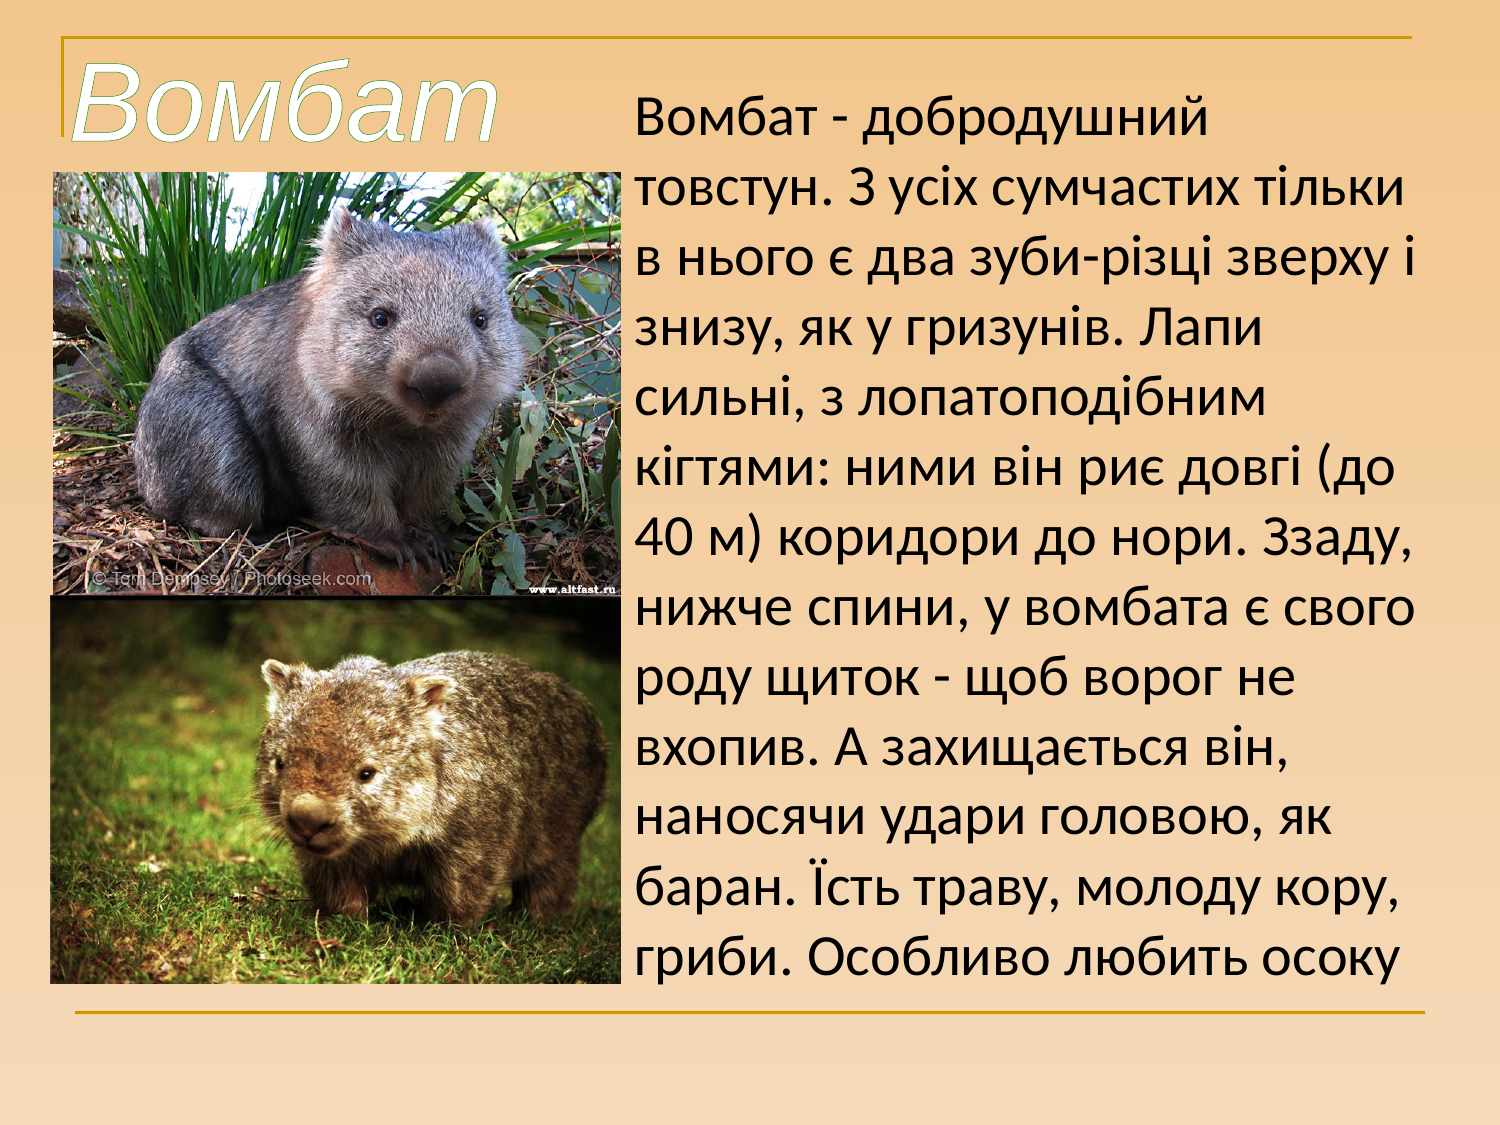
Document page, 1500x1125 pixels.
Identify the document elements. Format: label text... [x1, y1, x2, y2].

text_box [50, 172, 621, 984]
text_box Вомбат [53, 21, 518, 171]
text_box Вомбат - добродушний товстун. З усіх сумчастих тільки в нього є два зуби-різці зверху і знизу, як у гризунів. Лапи сильні, з лопатоподібним кігтями: ними він риє довгі (до 40 м) коридори до нори. Ззаду, нижче спини, у вомбата є свого роду щиток - щоб ворог не вхопив. А захищається він, наносячи удари головою, як баран. Їсть траву, молоду кору, гриби. Особливо любить осоку [620, 69, 1436, 995]
